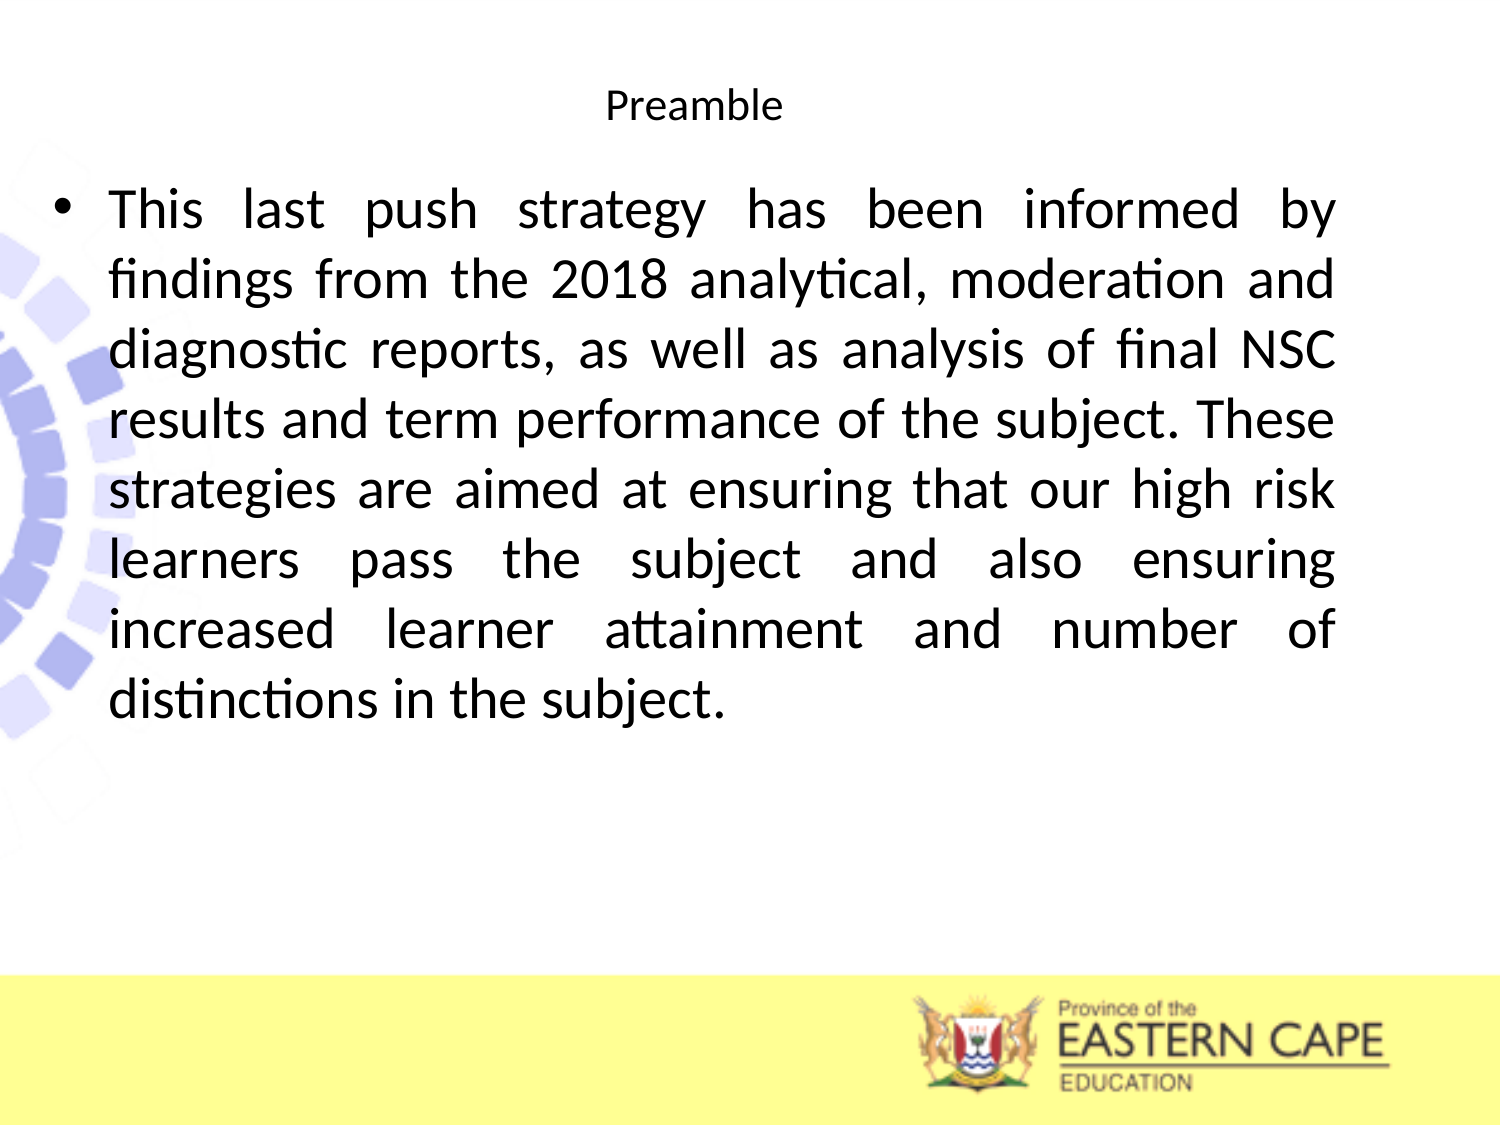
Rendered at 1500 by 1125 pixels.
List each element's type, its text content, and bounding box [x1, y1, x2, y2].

picture [0, 0, 1500, 1125]
title Preamble [37, 67, 1353, 138]
list This last push strategy has been informed by findings from the 2018 analytical, moderation and diagnostic reports, as well as analysis of final NSC results and term performance of the subject. These strategies are aimed at ensuring that our high risk learners pass the subject and also ensuring increased learner attainment and number of distinctions in the subject. [37, 162, 1353, 1025]
